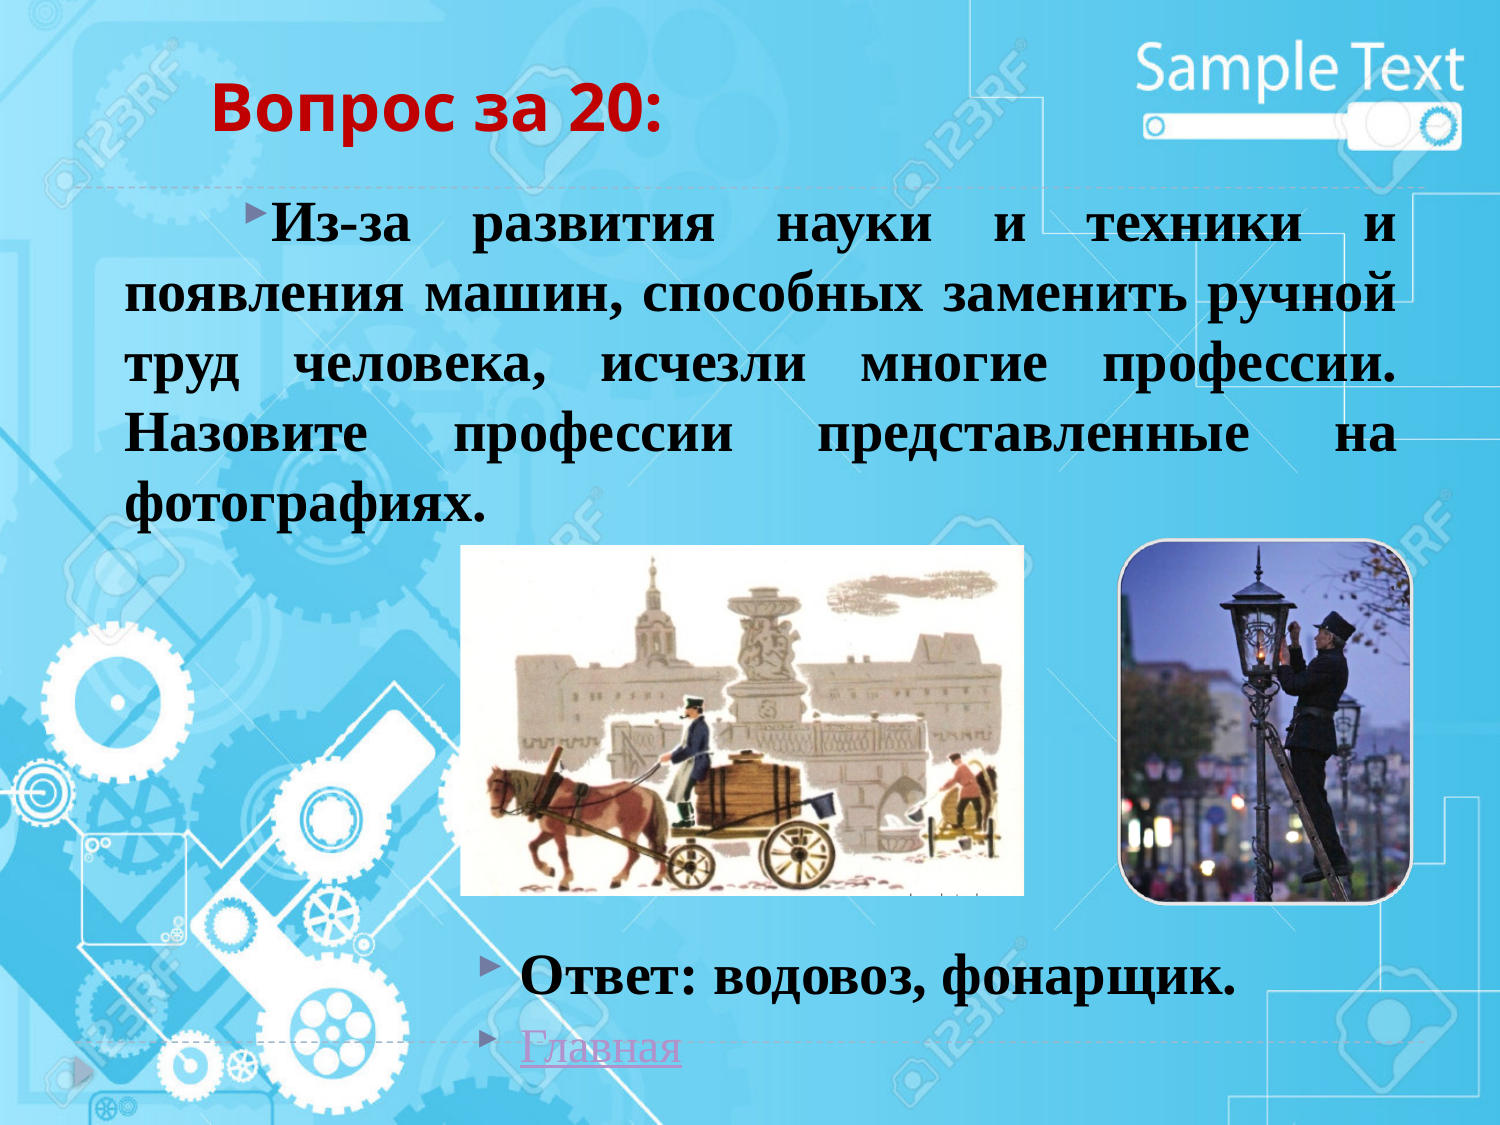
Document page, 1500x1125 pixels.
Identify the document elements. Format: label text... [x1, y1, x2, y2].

picture [460, 544, 1025, 896]
list Из-за развития науки и техники и появления машин, способных заменить ручной труд человека, исчезли многие профессии. Назовите профессии представленные на фотографиях. [64, 175, 1413, 539]
title Вопрос за 20: [194, 30, 1421, 153]
list Ответ: водовоз, фонарщик. Главная [461, 928, 1289, 1119]
picture [1115, 537, 1414, 906]
